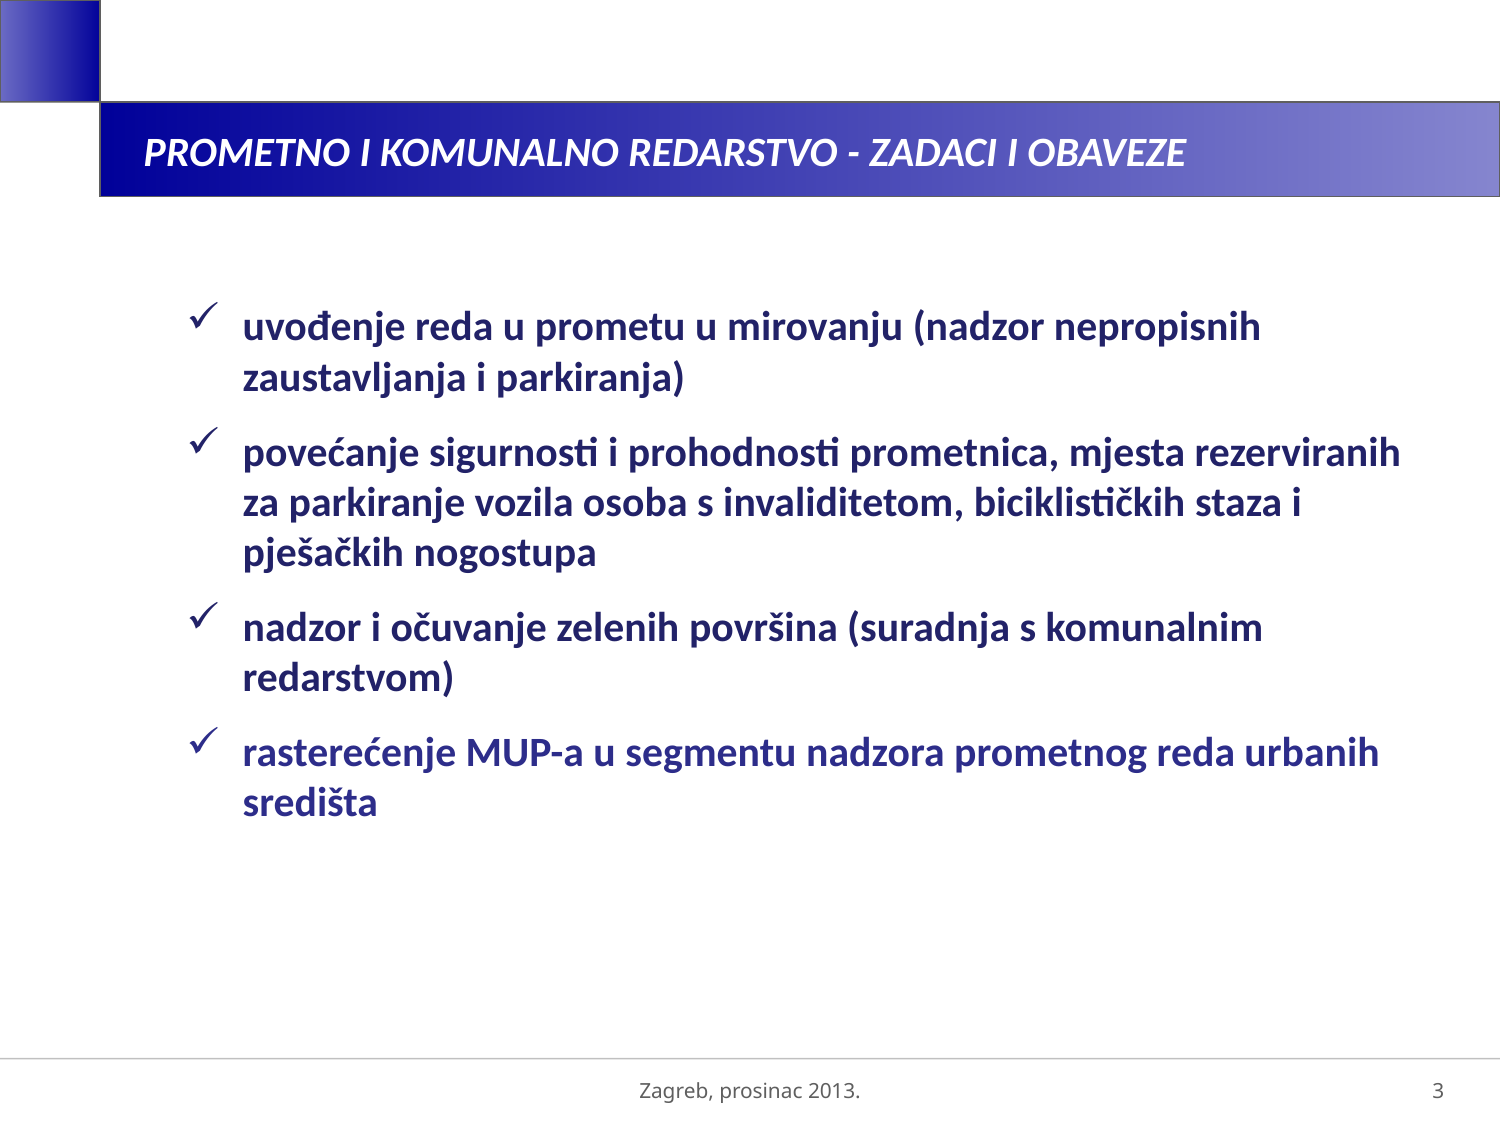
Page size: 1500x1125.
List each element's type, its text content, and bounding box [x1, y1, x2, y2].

text_box PROMETNO I KOMUNALNO REDARSTVO - ZADACI I OBAVEZE [128, 117, 1289, 182]
text_box uvođenje reda u prometu u mirovanju (nadzor nepropisnih zaustavljanja i parkiranja) povećanje sigurnosti i prohodnosti prometnica, mjesta rezerviranih za parkiranje vozila osoba s invaliditetom, biciklističkih staza i pješačkih nogostupa nadzor i očuvanje zelenih površina (suradnja s komunalnim redarstvom) rasterećenje MUP-a u segmentu nadzora prometnog reda urbanih središta [105, 299, 1459, 1038]
